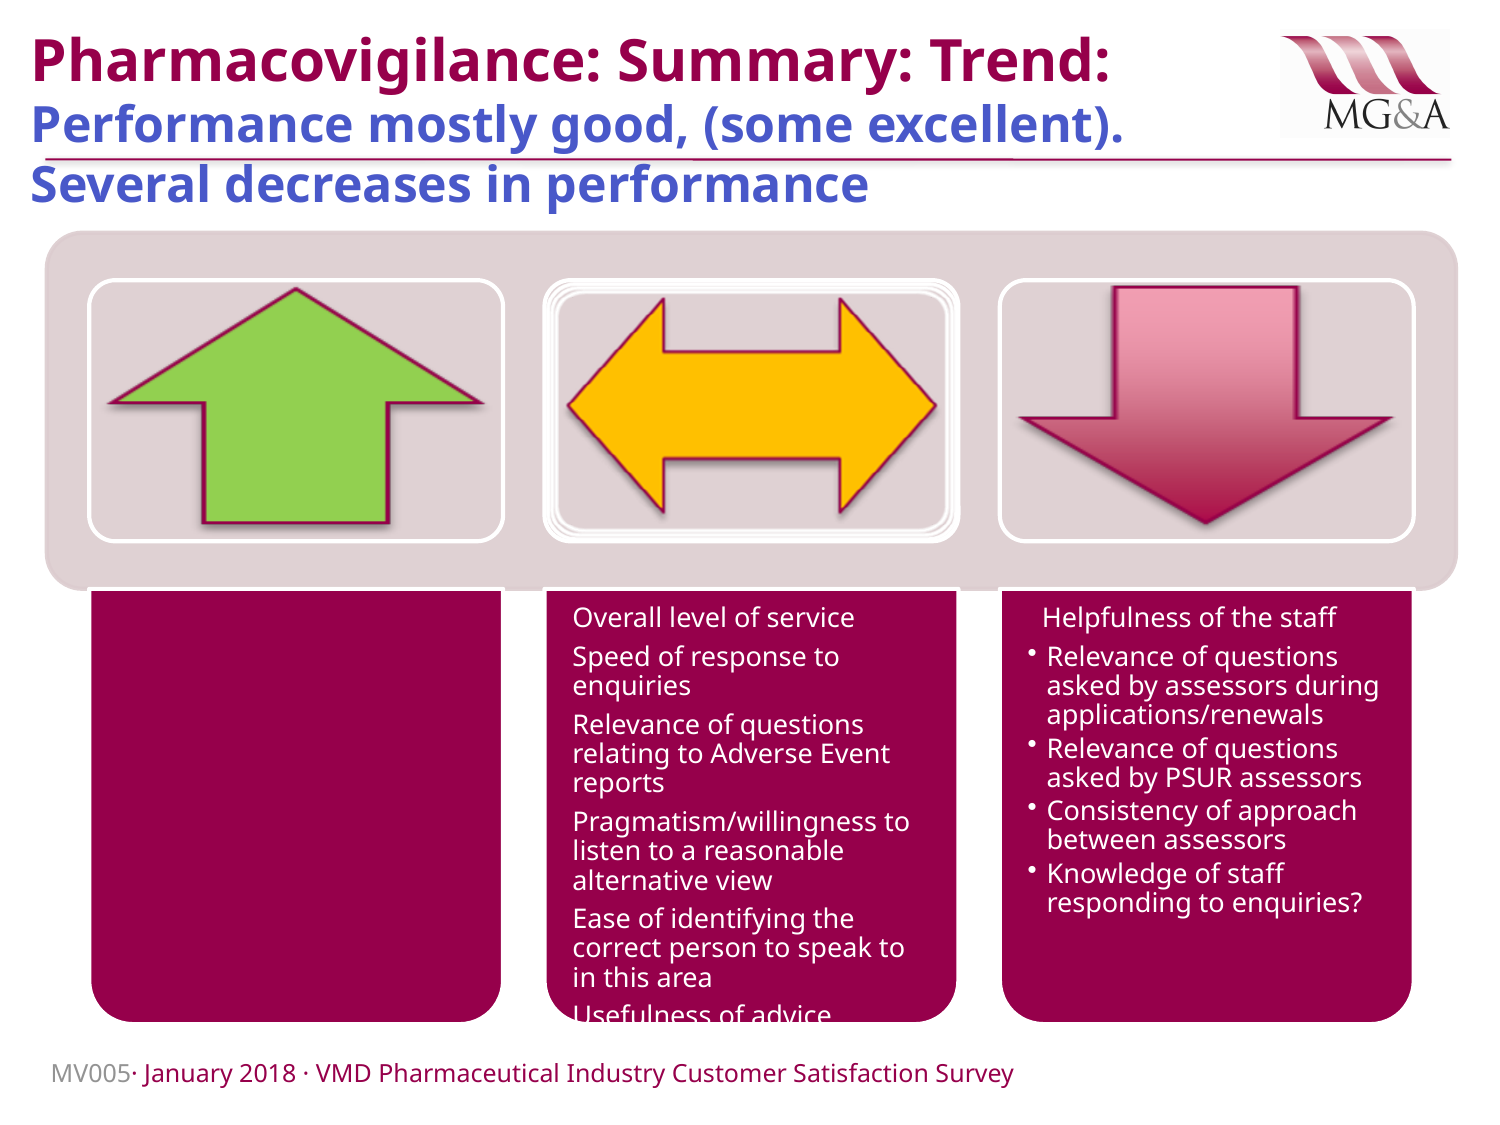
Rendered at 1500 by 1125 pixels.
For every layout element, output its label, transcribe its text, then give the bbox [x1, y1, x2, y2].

picture [1280, 29, 1450, 138]
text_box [46, 232, 1457, 1025]
title Pharmacovigilance: Summary: Trend: Performance mostly good, (some excellent). Several decreases in performance [15, 15, 1330, 131]
